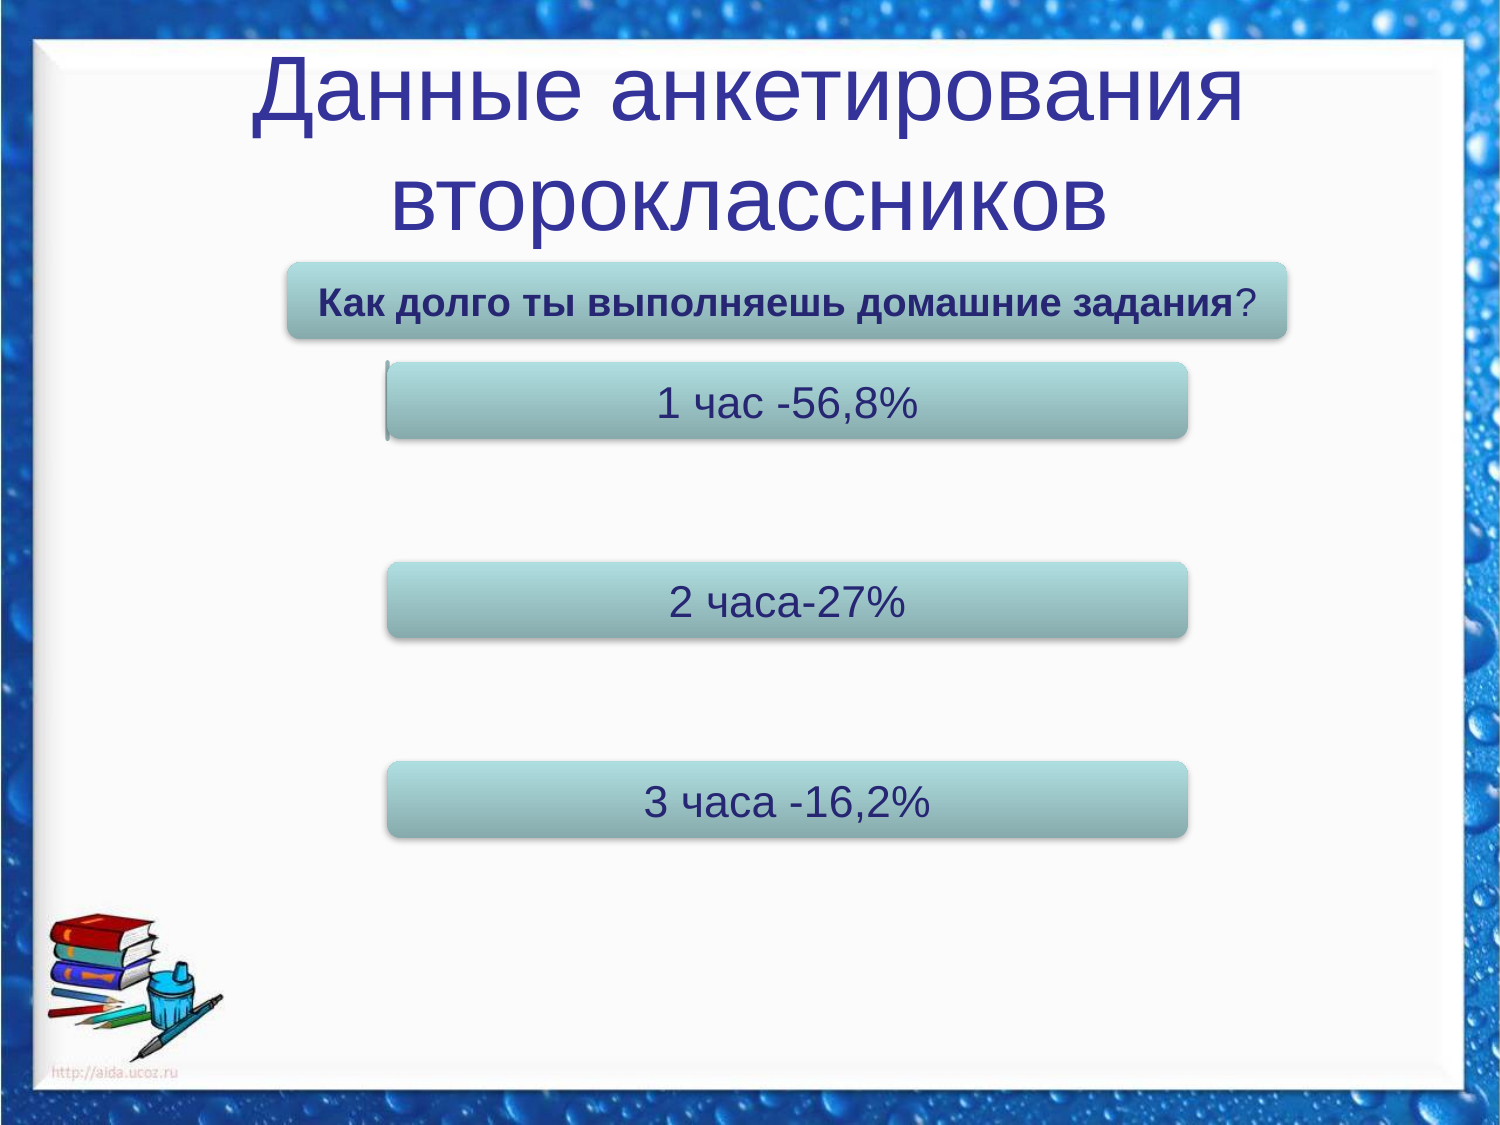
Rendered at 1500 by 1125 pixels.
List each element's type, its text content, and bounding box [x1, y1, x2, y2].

picture [0, 0, 1500, 1125]
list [162, 262, 1413, 1038]
title Данные анкетирования второклассников [74, 44, 1426, 233]
